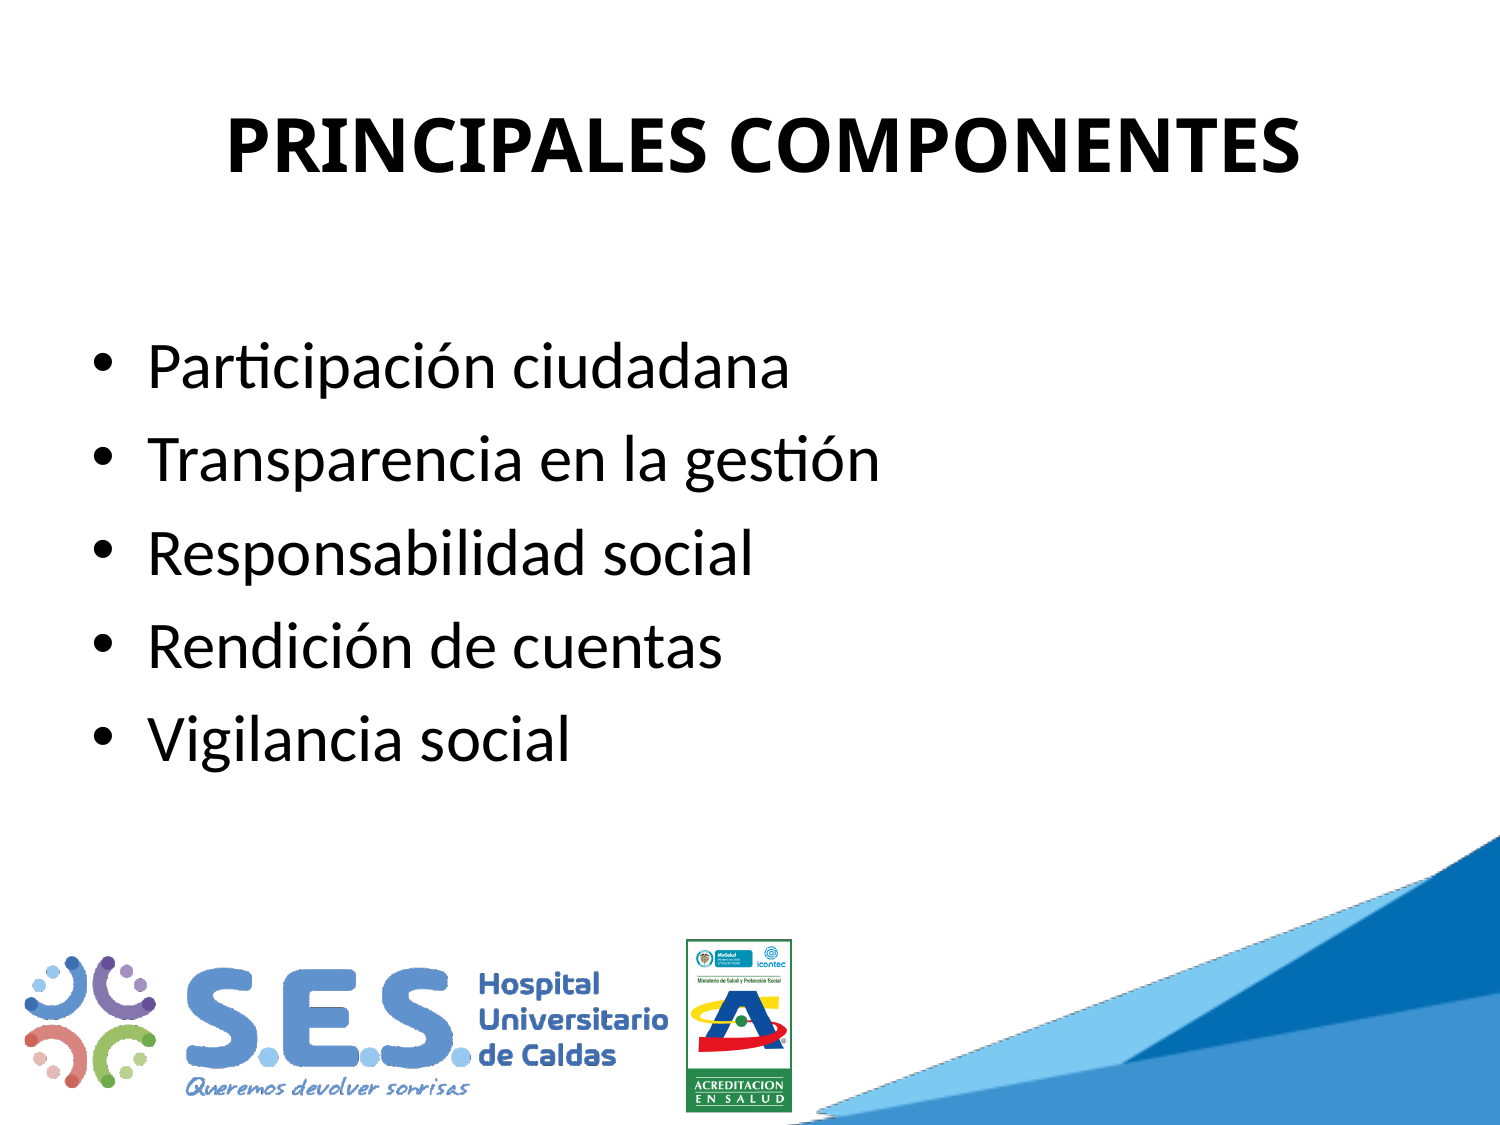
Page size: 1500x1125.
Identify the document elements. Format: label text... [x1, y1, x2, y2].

list Participación ciudadana Transparencia en la gestión Responsabilidad social Rendición de cuentas Vigilancia social [76, 314, 1427, 934]
picture [679, 818, 1500, 1125]
title PRINCIPALES COMPONENTES [88, 90, 1439, 278]
picture [24, 956, 668, 1096]
